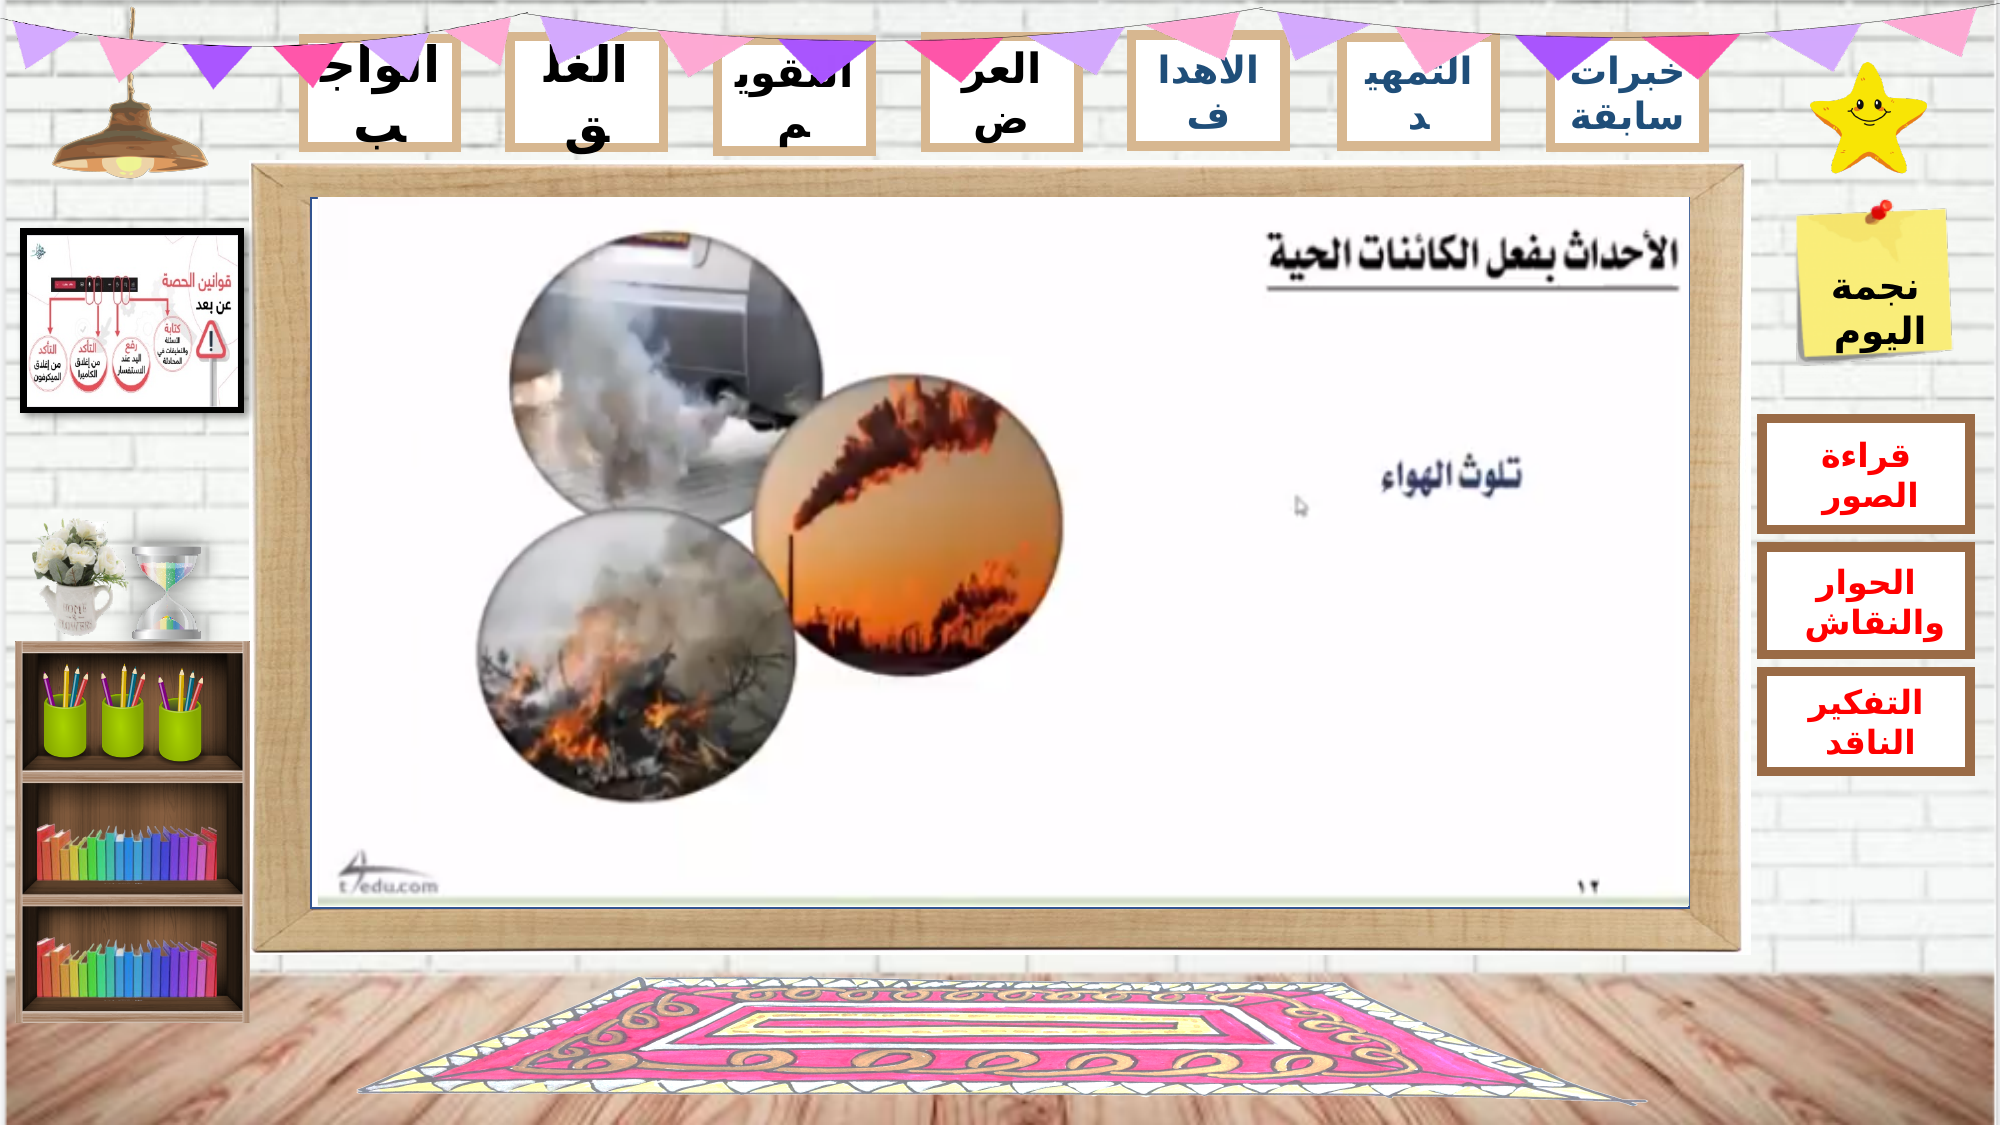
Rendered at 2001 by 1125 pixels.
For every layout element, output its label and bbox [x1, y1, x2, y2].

text_box [1762, 418, 1971, 772]
picture [0, 0, 2000, 1125]
